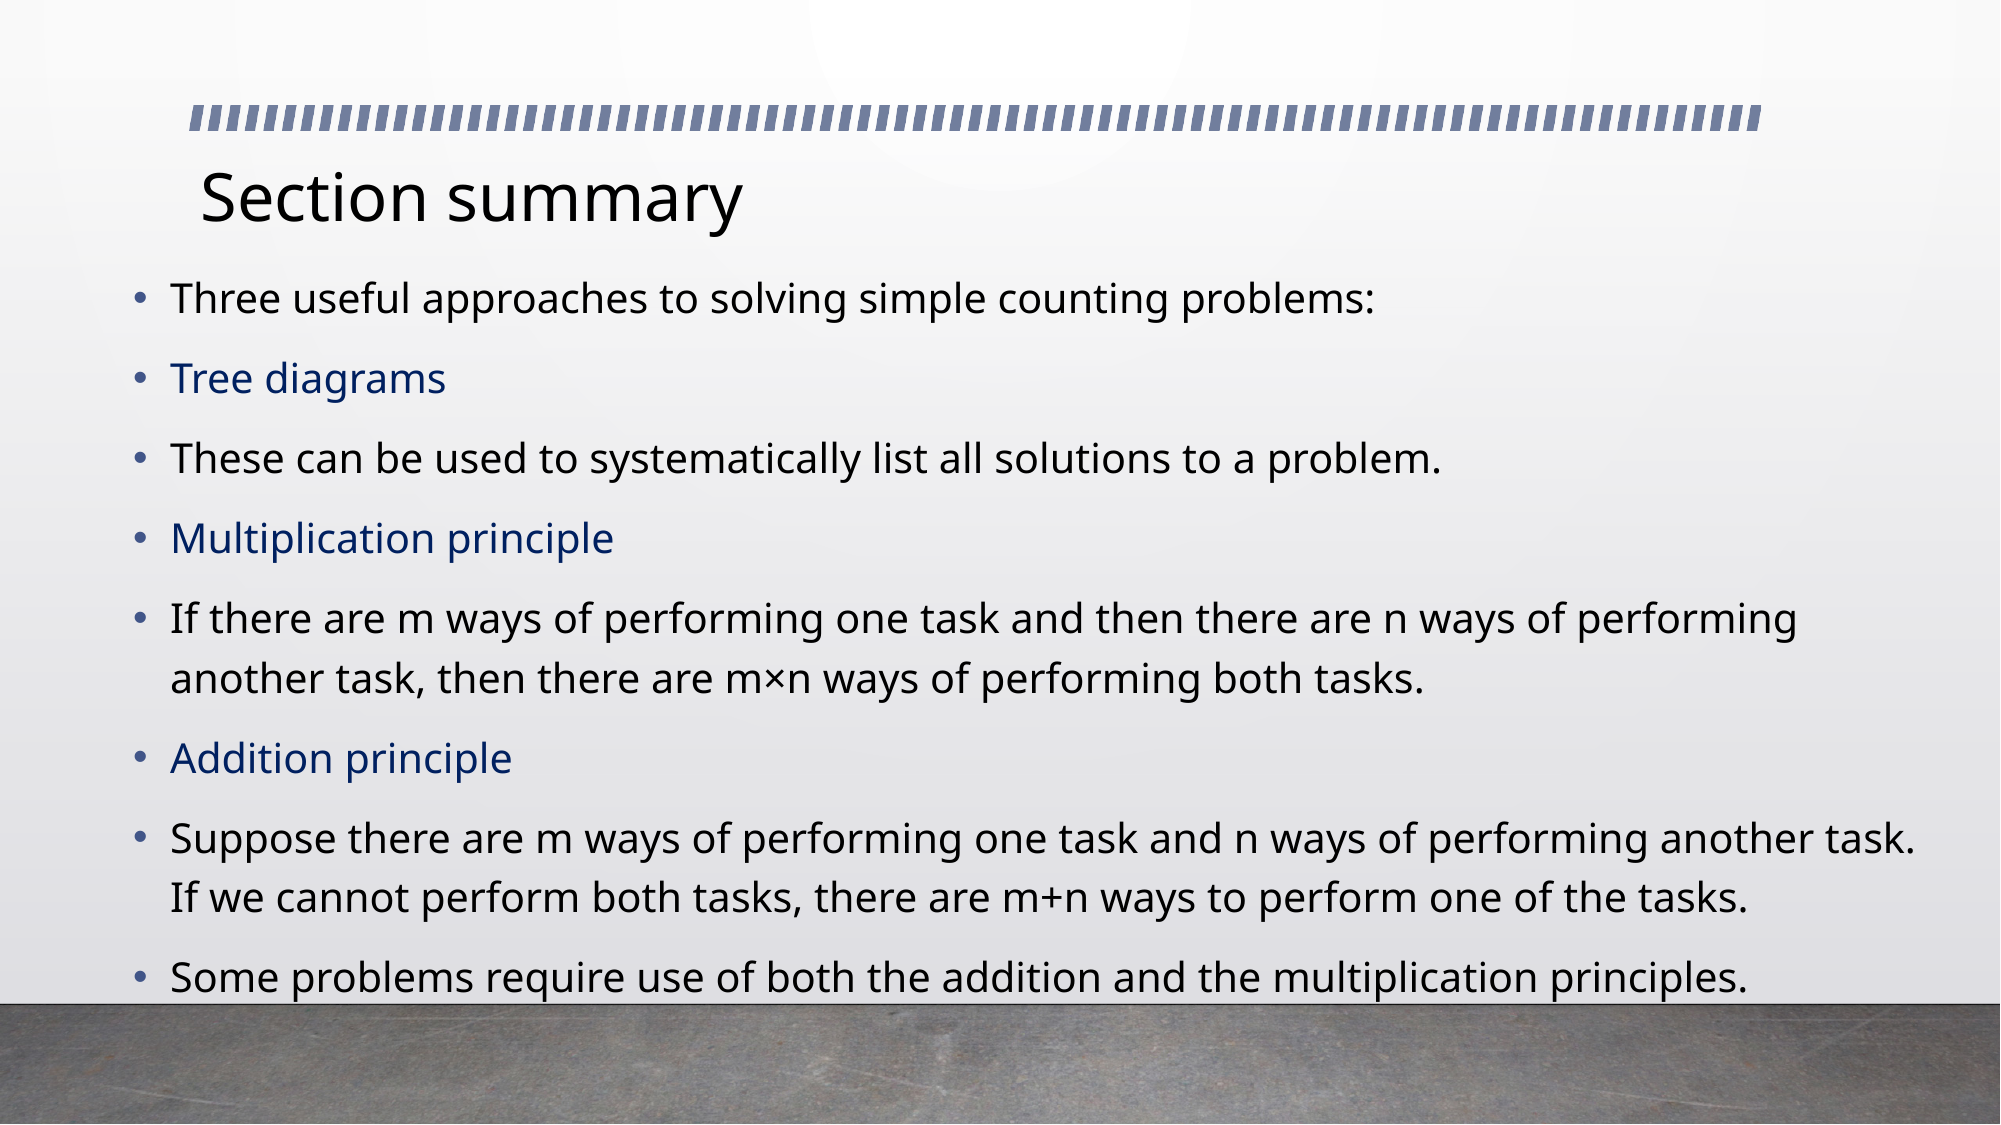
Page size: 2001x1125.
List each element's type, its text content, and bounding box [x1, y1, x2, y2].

title Section summary [185, 156, 1761, 255]
list Three useful approaches to solving simple counting problems: Tree diagrams These can be used to systematically list all solutions to a problem. Multiplication principle If there are m ways of performing one task and then there are n ways of performing another task, then there are m×n ways of performing both tasks. Addition principle Suppose there are m ways of performing one task and n ways of performing another task. If we cannot perform both tasks, there are m+n ways to perform one of the tasks. Some problems require use of both the addition and the multiplication principles. [118, 255, 1938, 1012]
picture [0, 1004, 2000, 1124]
